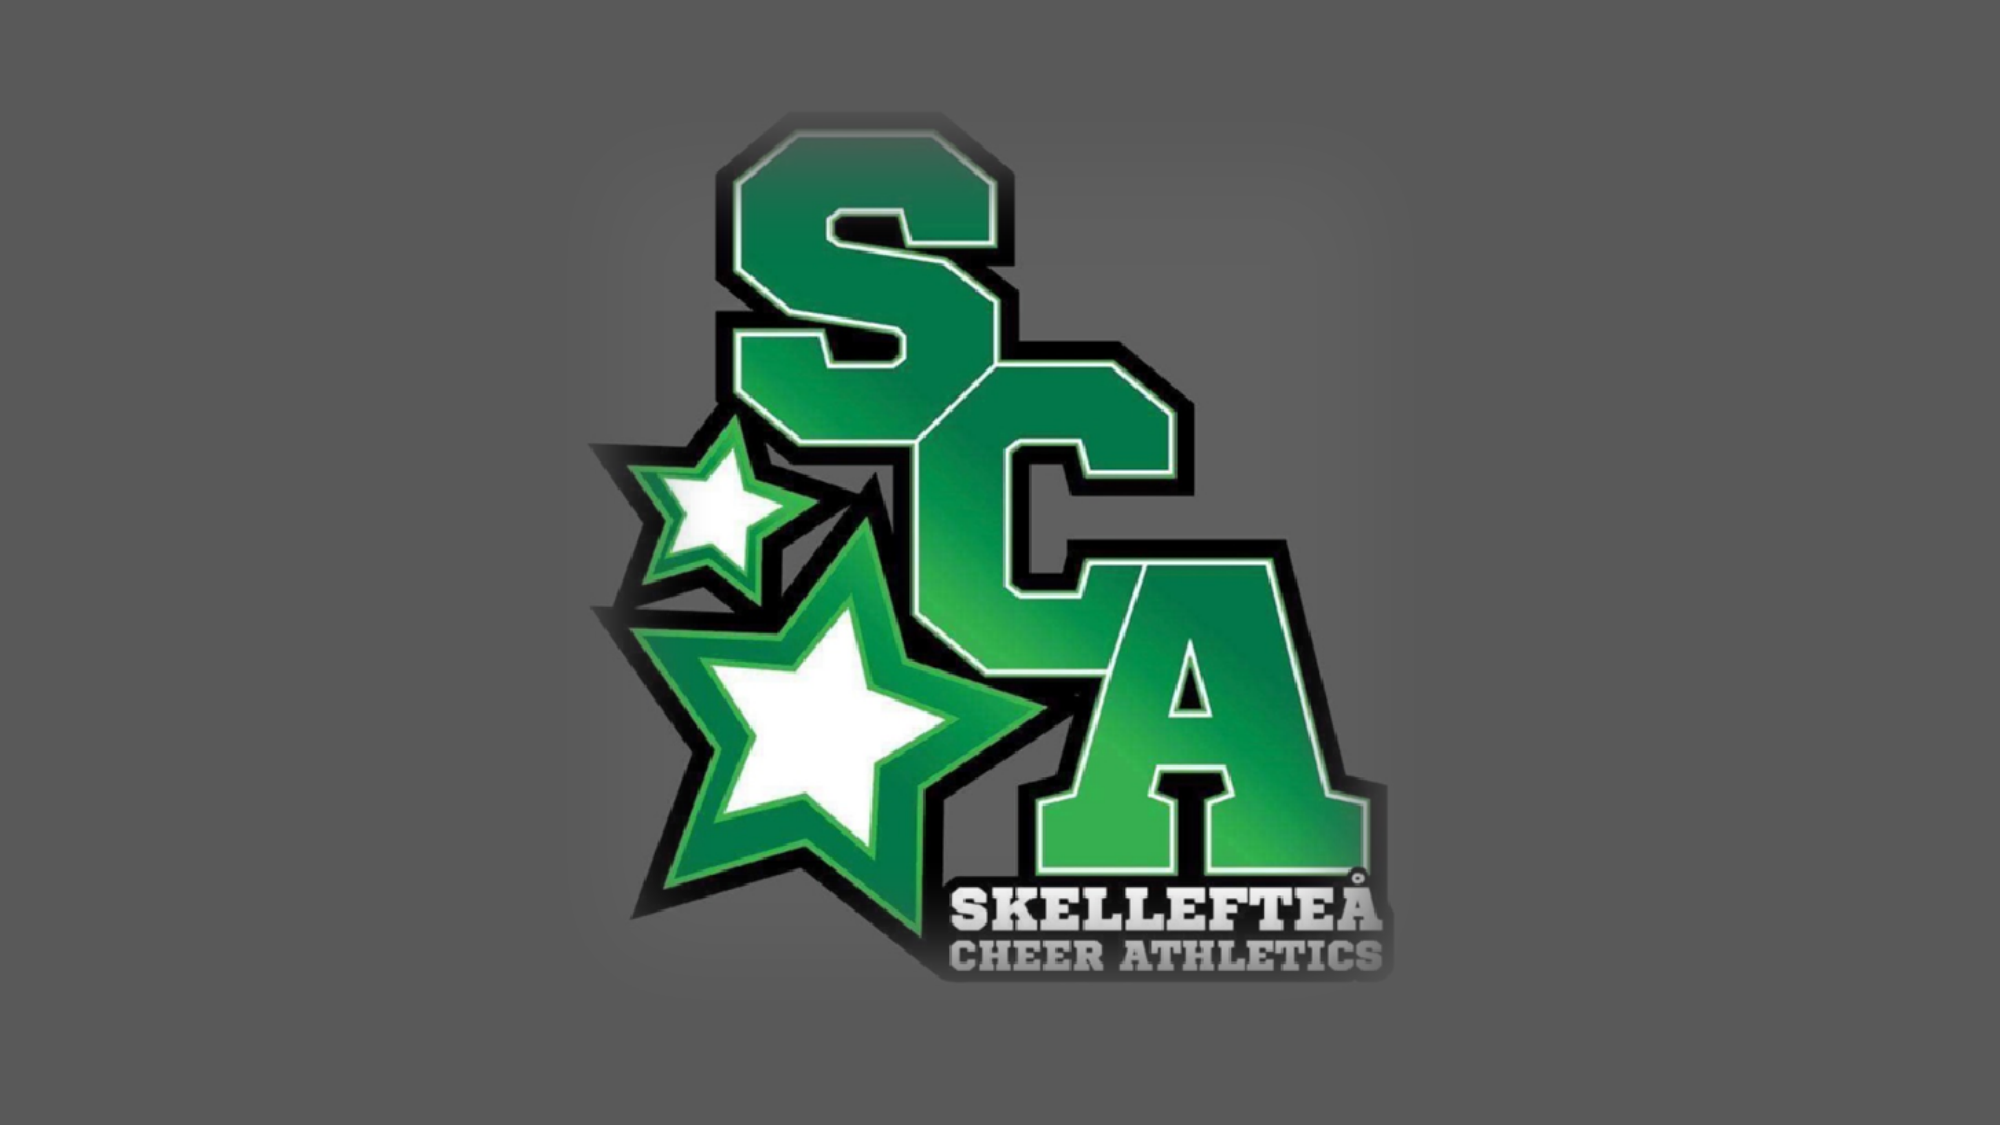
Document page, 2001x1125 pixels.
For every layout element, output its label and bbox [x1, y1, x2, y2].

picture [512, 67, 1468, 1055]
